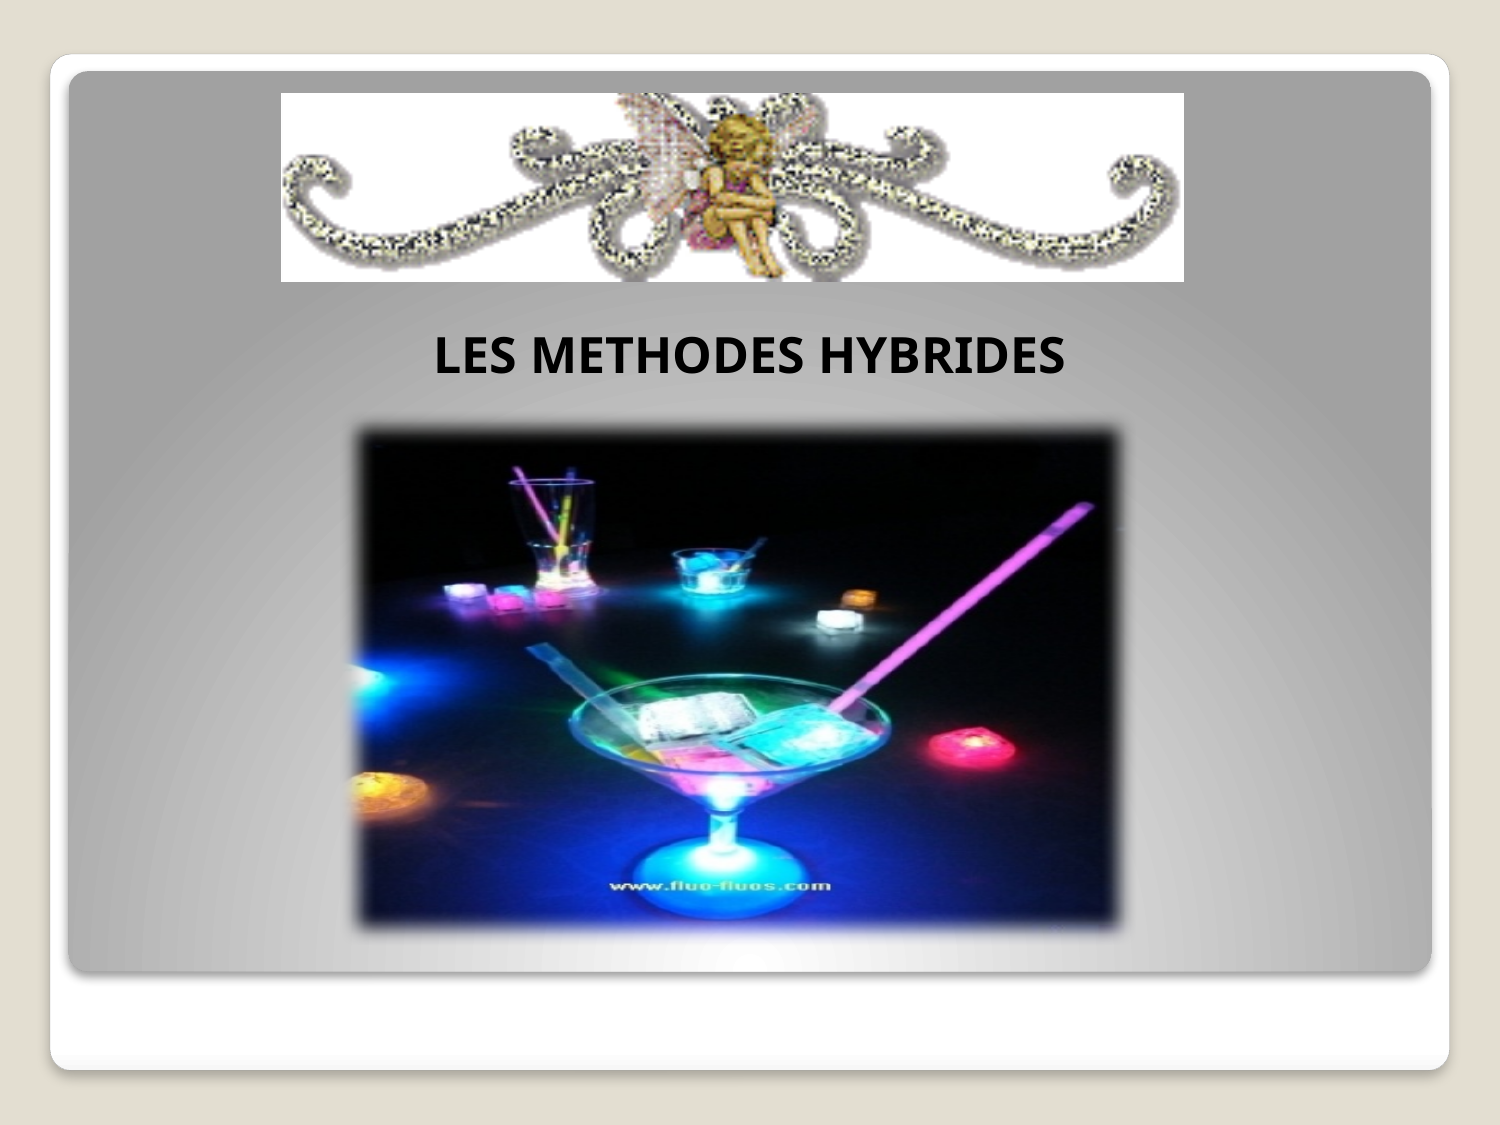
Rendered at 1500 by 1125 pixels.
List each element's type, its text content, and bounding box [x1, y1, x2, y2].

picture [339, 409, 1137, 946]
text_box LES METHODES HYBRIDES [70, 316, 1430, 392]
picture [280, 93, 1184, 282]
